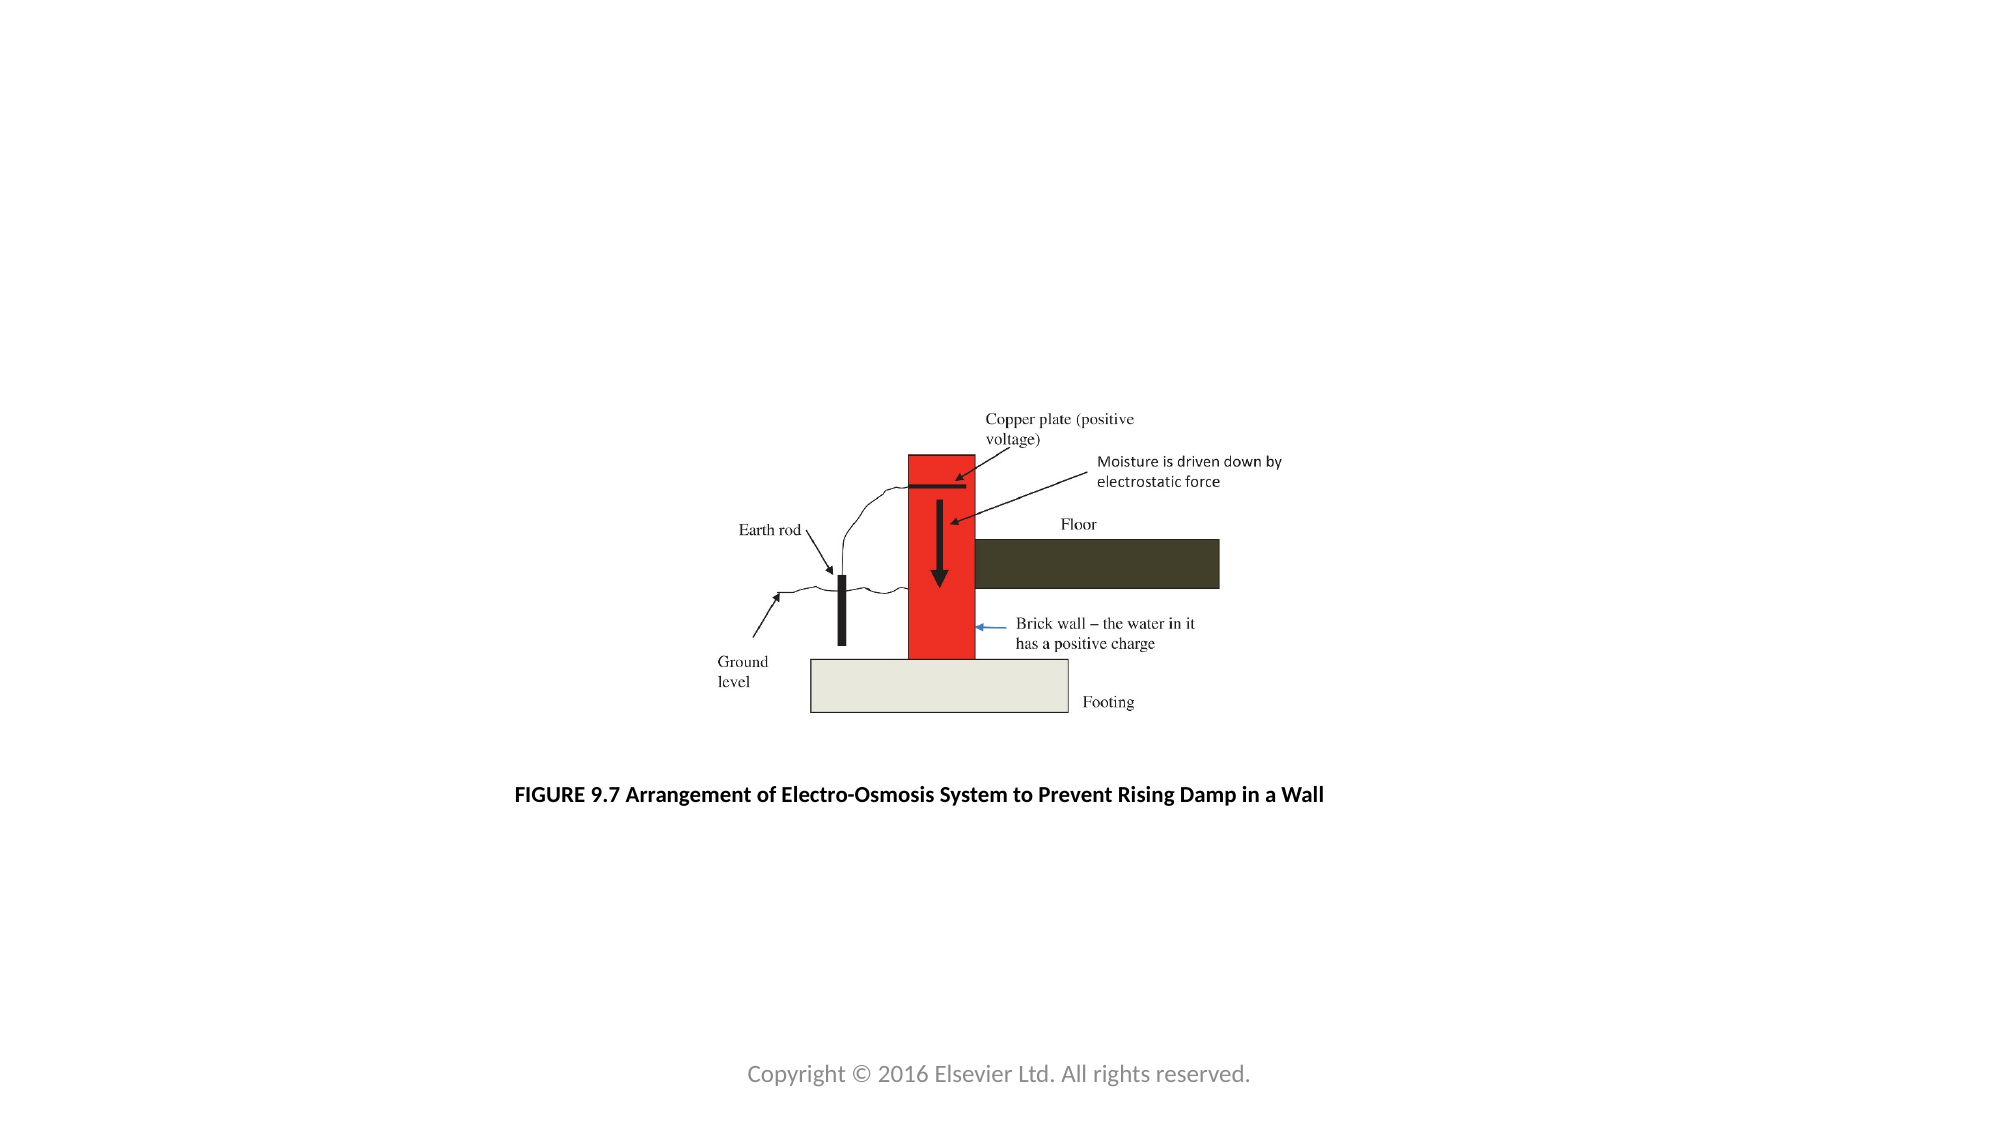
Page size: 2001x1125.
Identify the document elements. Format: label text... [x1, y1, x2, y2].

footer Copyright © 2016 Elsevier Ltd. All rights reserved. [662, 1042, 1338, 1103]
picture [717, 411, 1282, 714]
text_box FIGURE 9.7 Arrangement of Electro-Osmosis System to Prevent Rising Damp in a Wall [500, 772, 1500, 815]
